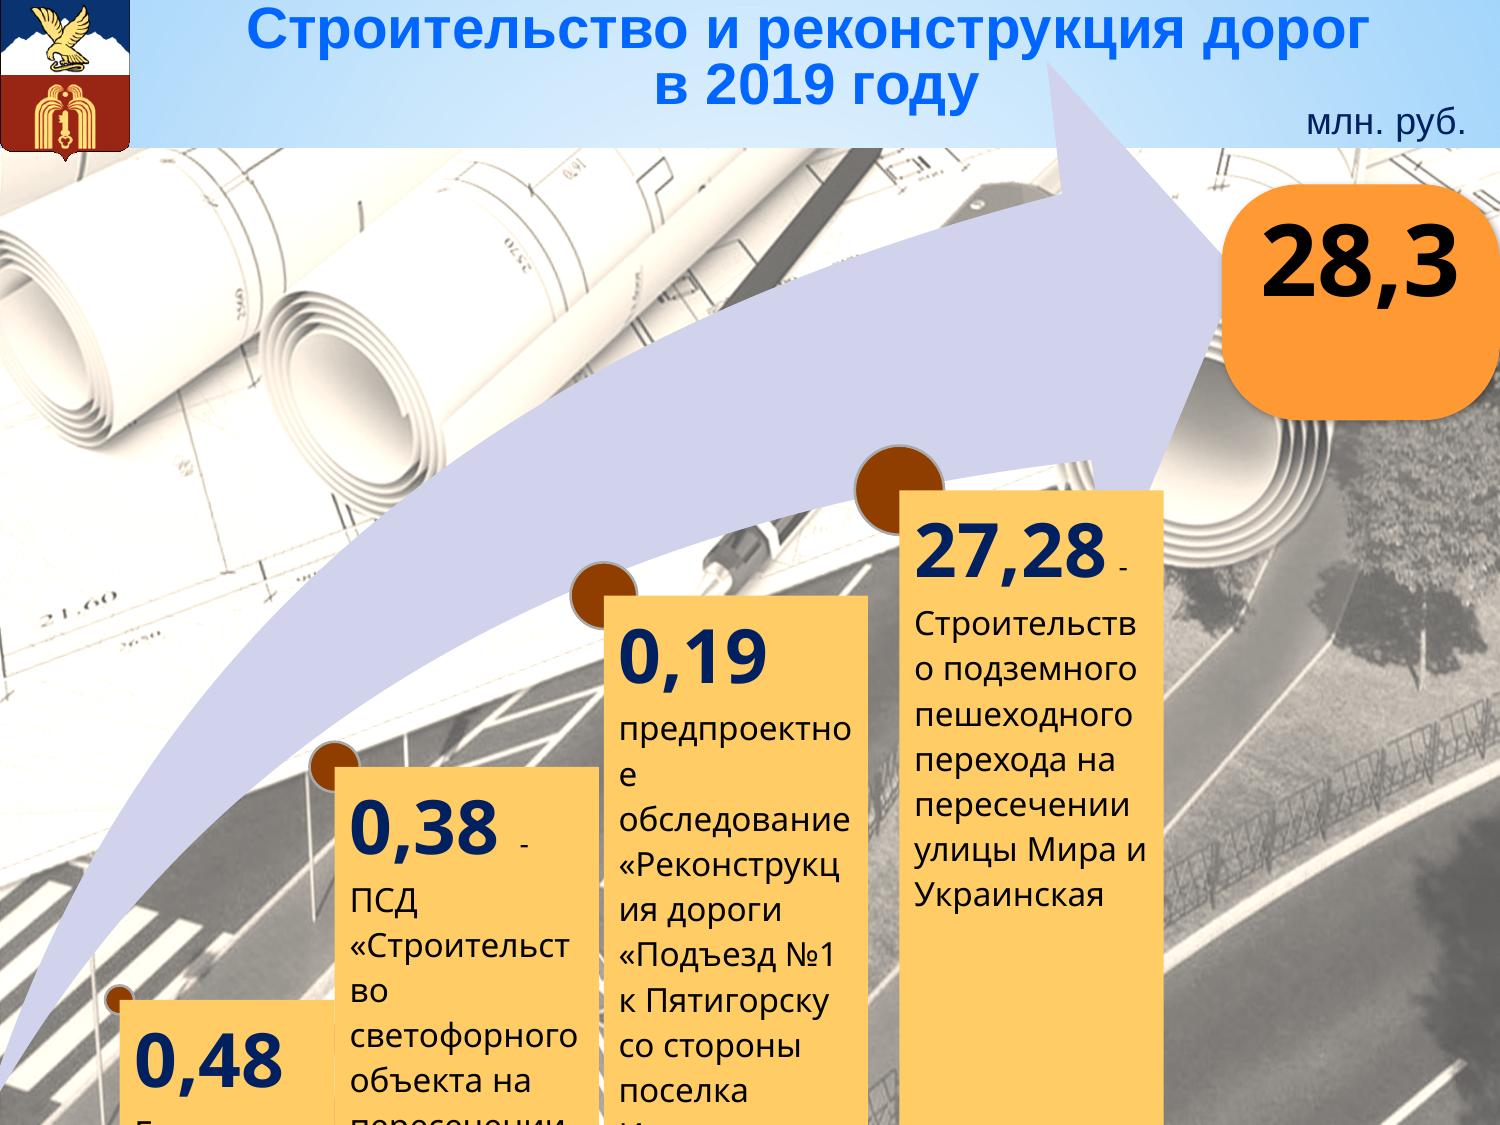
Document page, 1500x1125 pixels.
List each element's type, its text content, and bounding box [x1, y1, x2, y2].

picture [1240, 148, 1500, 1125]
text_box млн. руб. [1291, 89, 1500, 147]
picture [0, 0, 130, 163]
text_box Строительство и реконструкция дорог в 2019 году [134, 0, 1500, 124]
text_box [0, 60, 1240, 1125]
